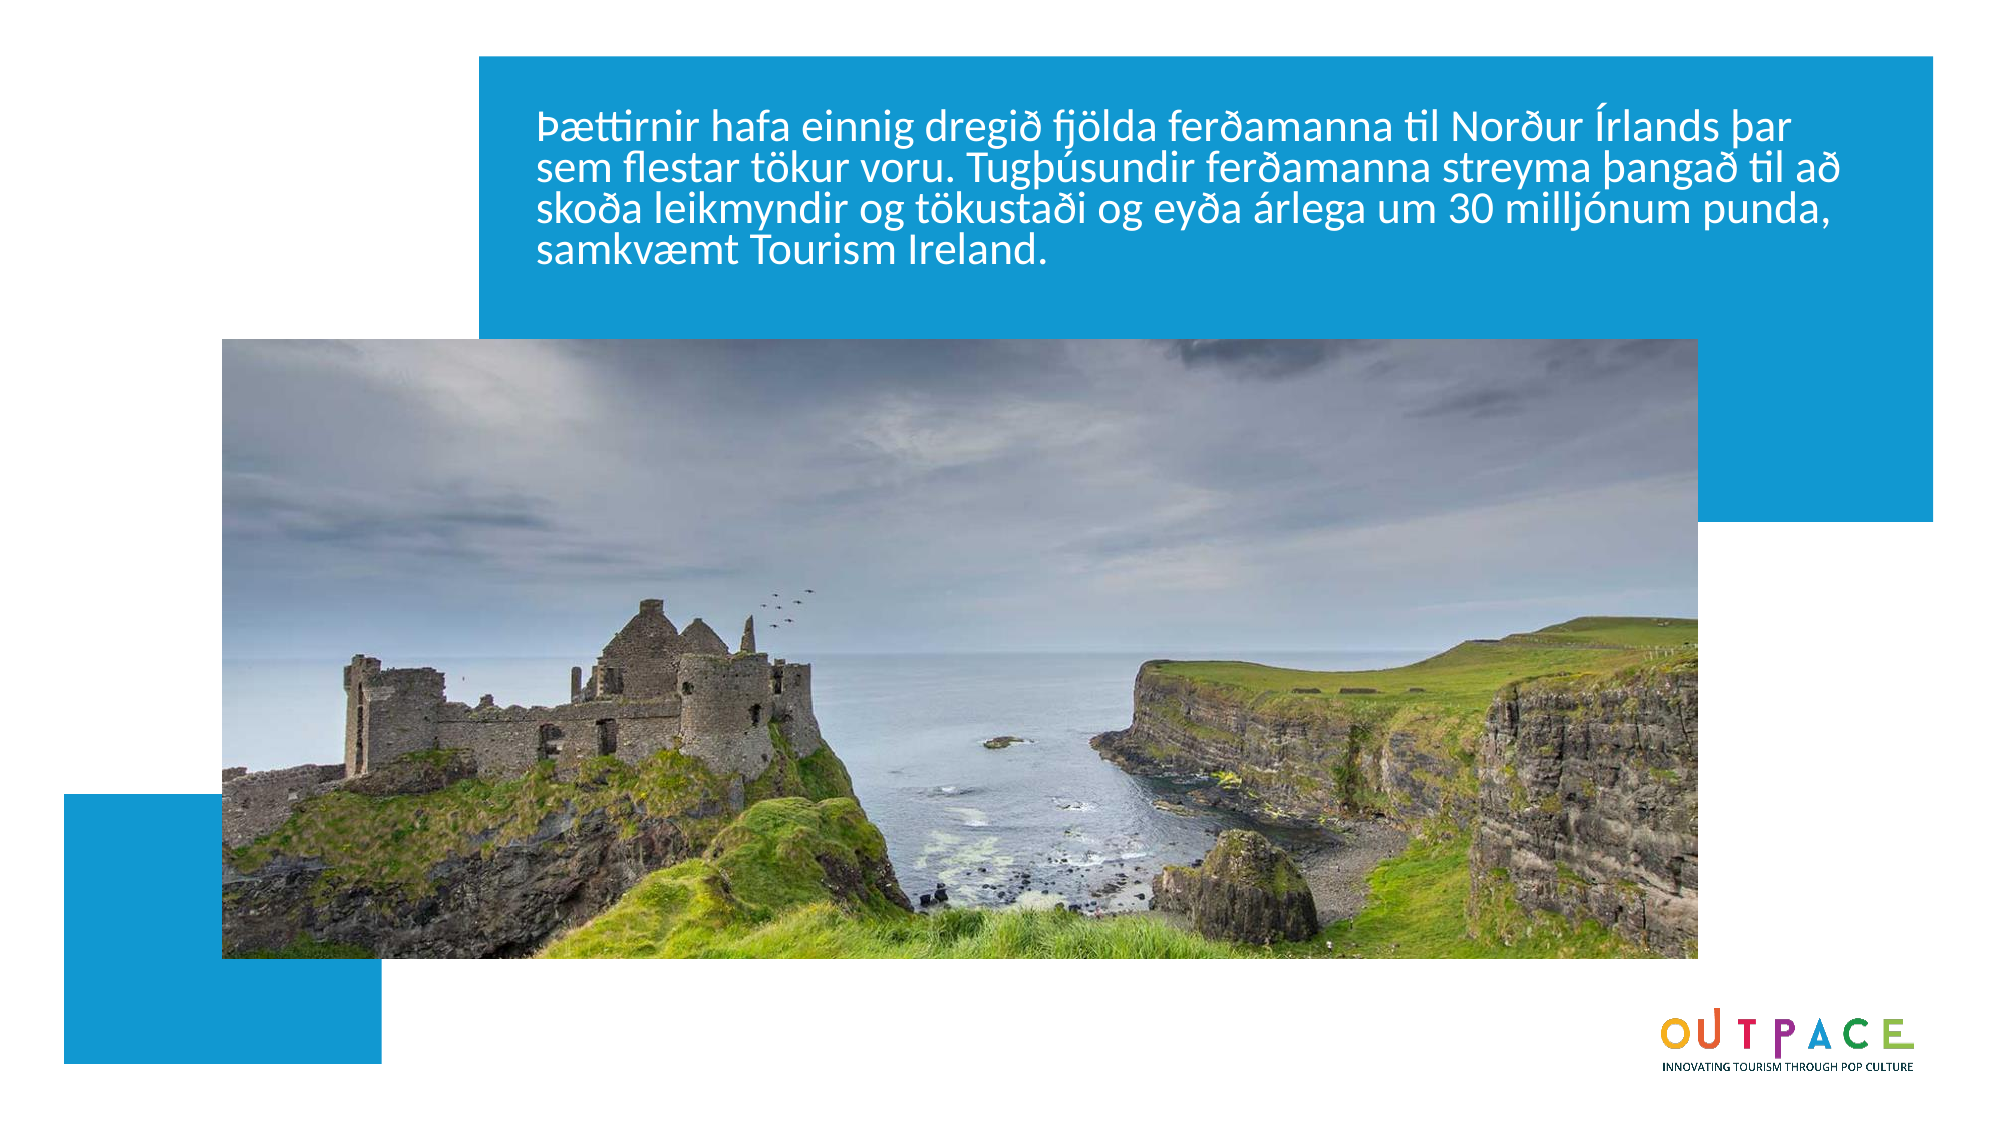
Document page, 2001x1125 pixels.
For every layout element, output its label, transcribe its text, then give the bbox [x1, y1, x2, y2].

picture [222, 339, 1698, 959]
picture [1661, 1008, 1914, 1071]
list Þættirnir hafa einnig dregið fjölda ferðamanna til Norður Írlands þar sem flestar tökur voru. Tugþúsundir ferðamanna streyma þangað til að skoða leikmyndir og tökustaði og eyða árlega um 30 milljónum punda, samkvæmt Tourism Ireland. [520, 101, 1874, 323]
